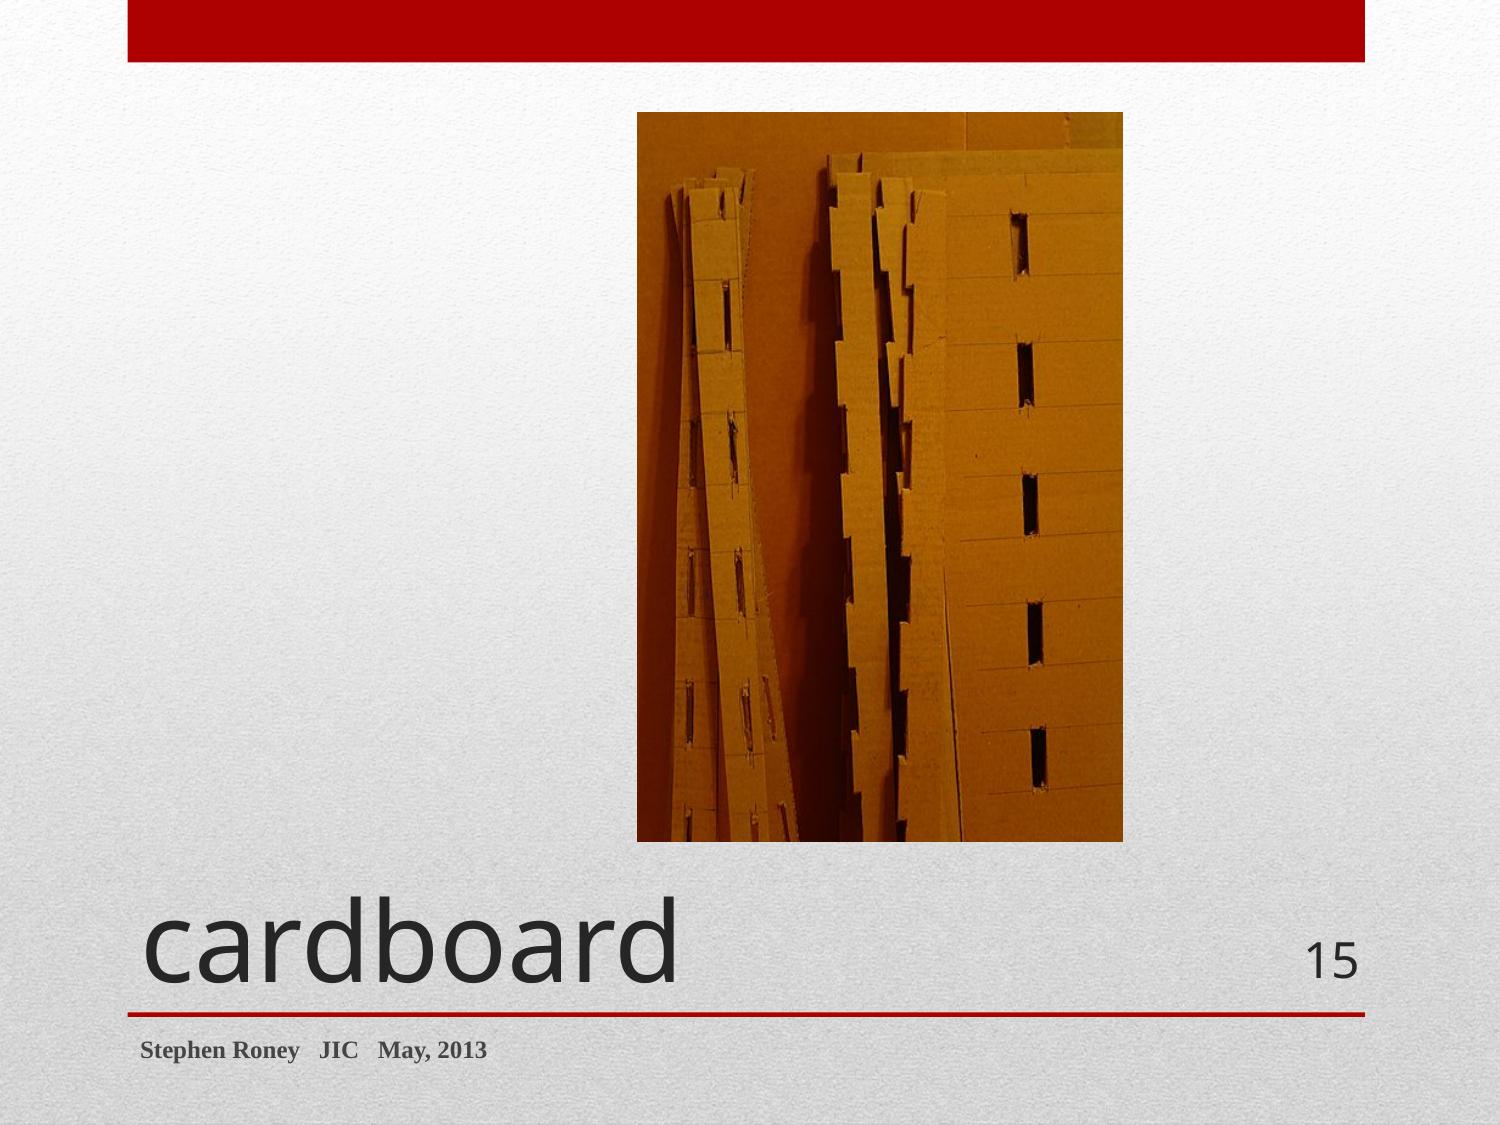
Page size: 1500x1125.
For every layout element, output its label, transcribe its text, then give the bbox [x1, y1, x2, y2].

title cardboard [125, 750, 1238, 1013]
footer Stephen Roney JIC May, 2013 [125, 1018, 925, 1079]
slide_number 15 [1250, 933, 1375, 993]
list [636, 111, 1124, 843]
